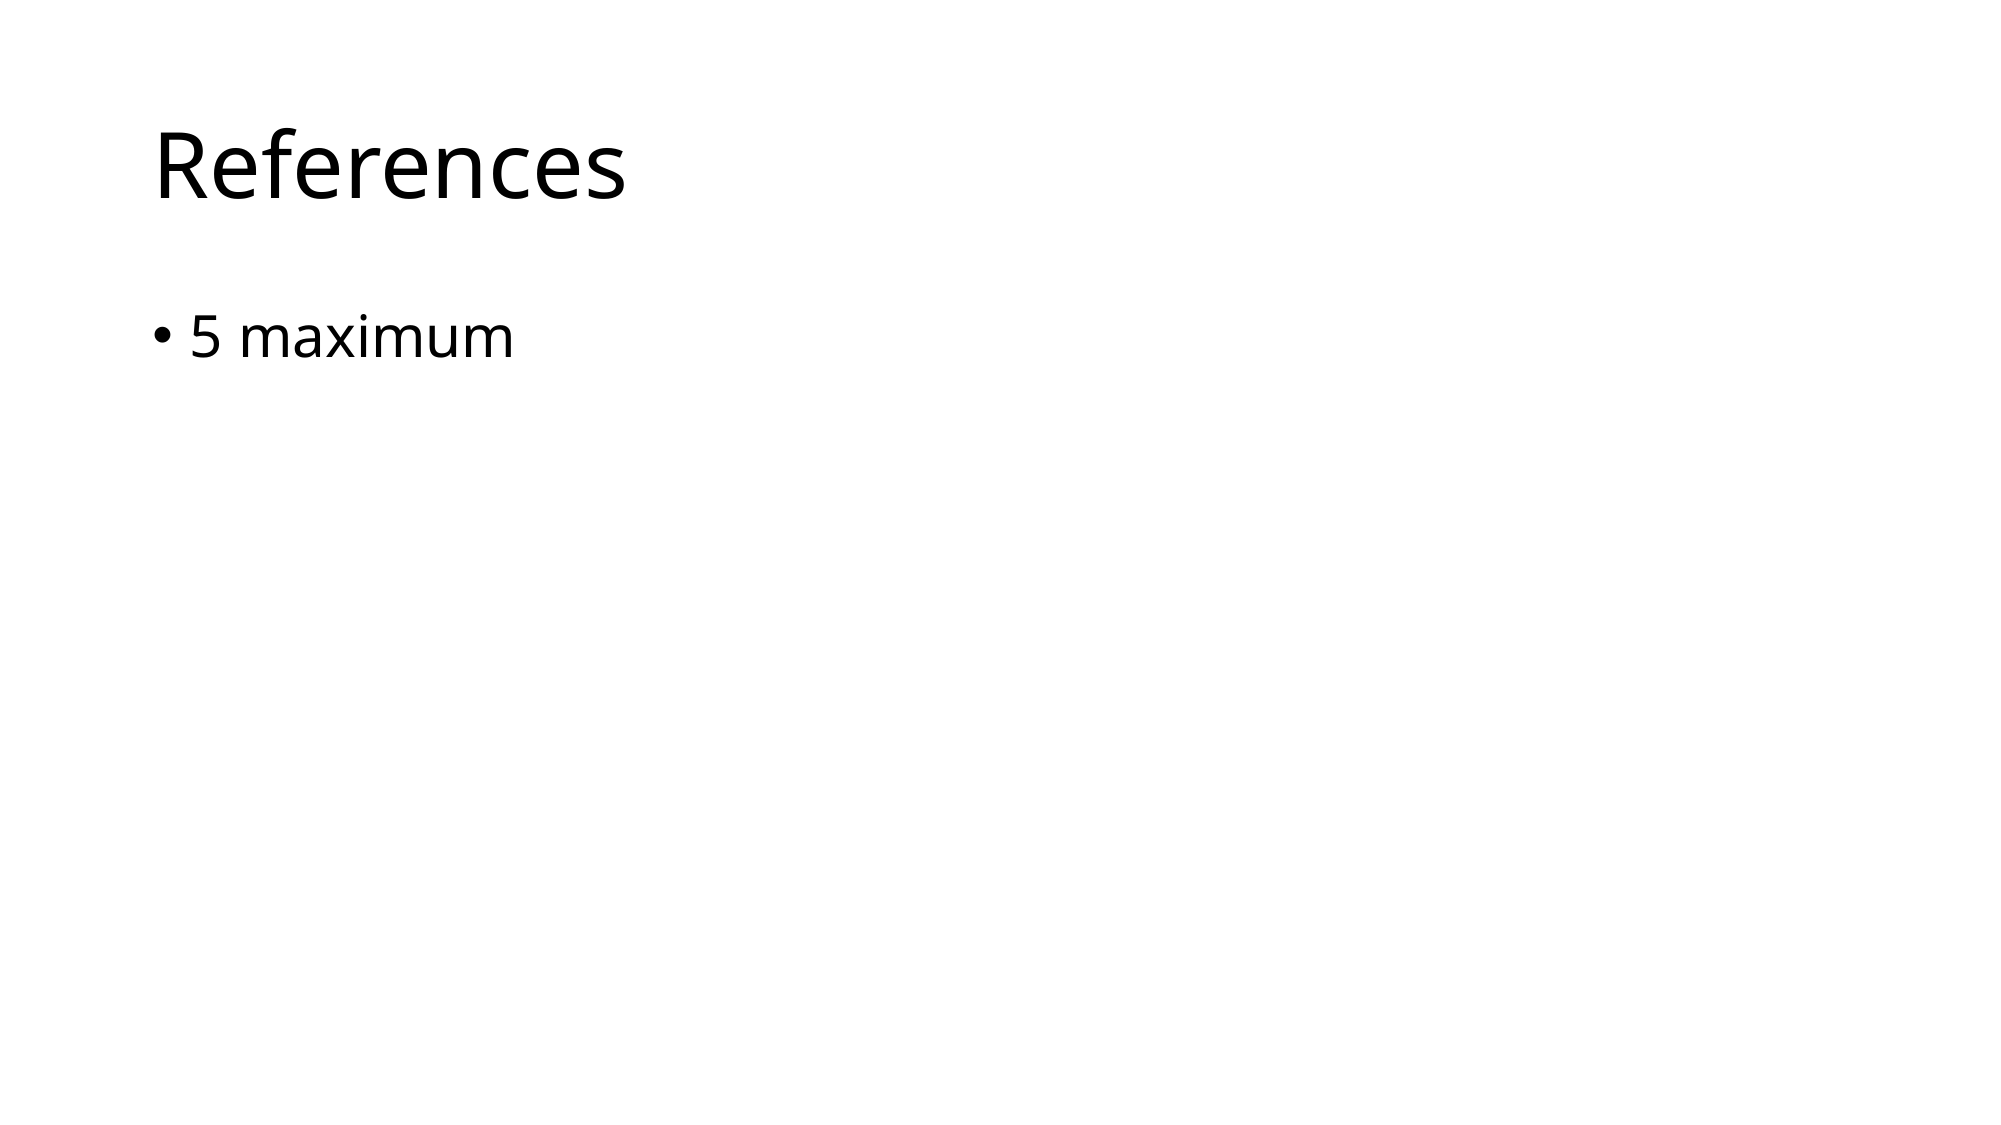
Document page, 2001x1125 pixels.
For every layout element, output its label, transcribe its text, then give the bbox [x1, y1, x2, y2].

title References [137, 59, 1863, 278]
list 5 maximum [137, 299, 1863, 1014]
